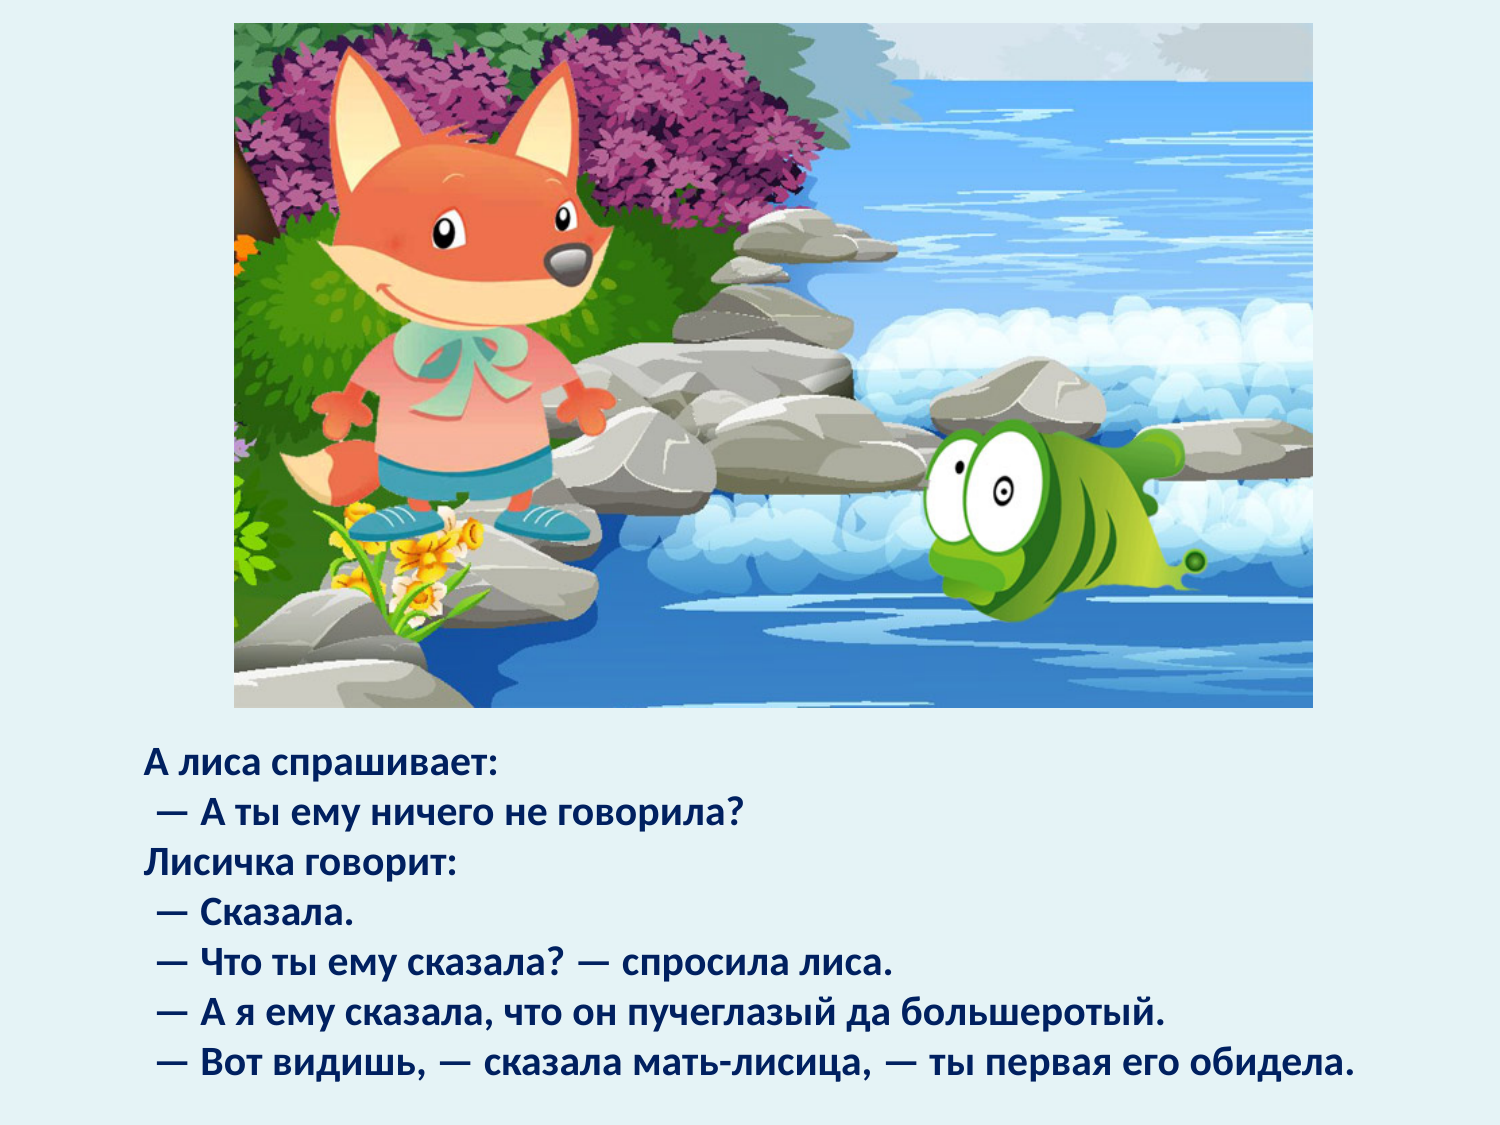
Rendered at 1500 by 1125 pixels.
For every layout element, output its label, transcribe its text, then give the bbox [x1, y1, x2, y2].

text_box А лиса спрашивает: — А ты ему ничего не говорила? Лисичка говорит: — Сказала. — Что ты ему сказала? — спросила лиса. — А я ему сказала, что он пучеглазый да большеротый. — Вот видишь, — сказала мать-лисица, — ты первая его обидела. [128, 726, 1500, 1092]
picture [234, 23, 1313, 709]
